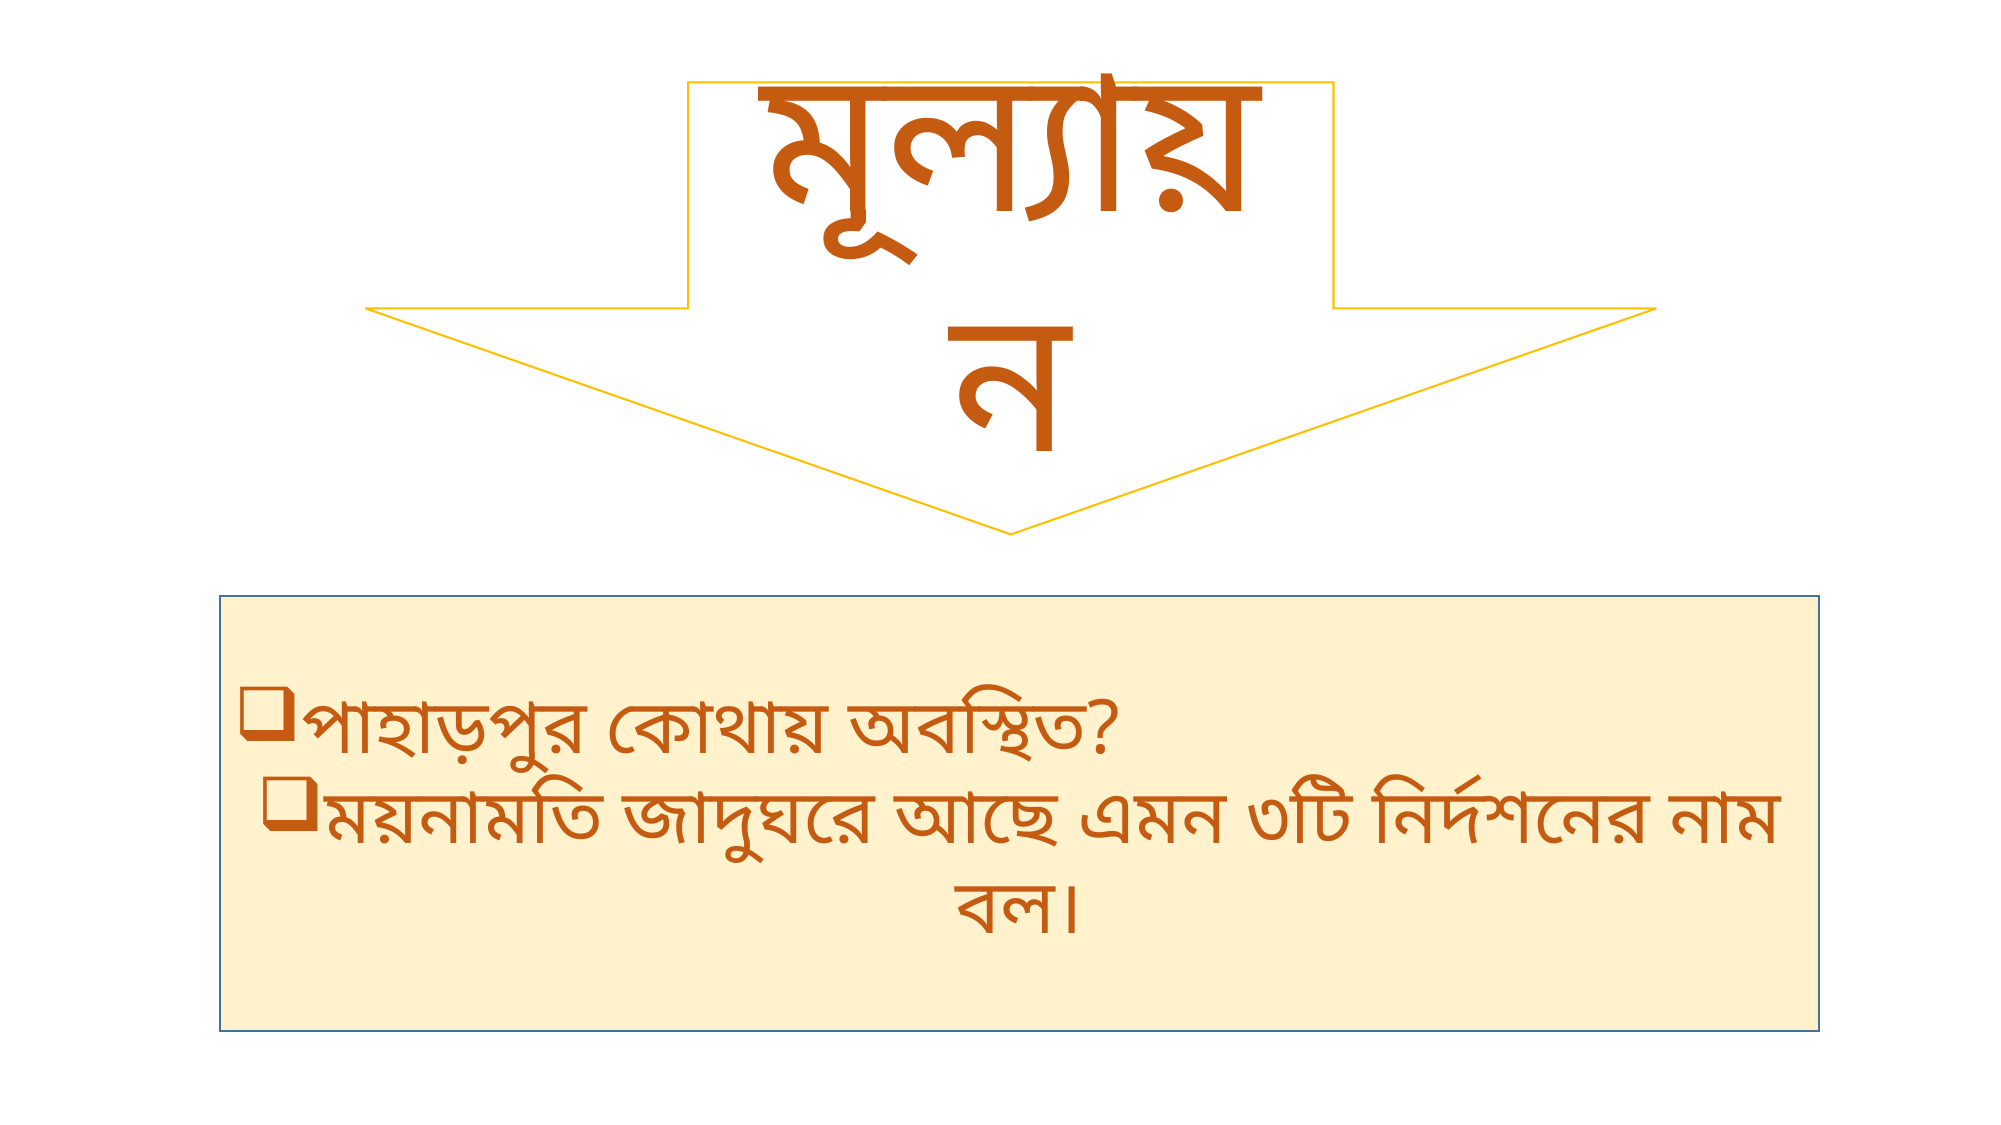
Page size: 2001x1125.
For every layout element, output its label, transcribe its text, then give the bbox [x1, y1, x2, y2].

text_box মূল্যায়ন [365, 81, 1657, 536]
text_box পাহাড়পুর কোথায় অবস্থিত? ময়নামতি জাদুঘরে আছে এমন ৩টি নির্দশনের নাম বল। [219, 595, 1820, 1032]
